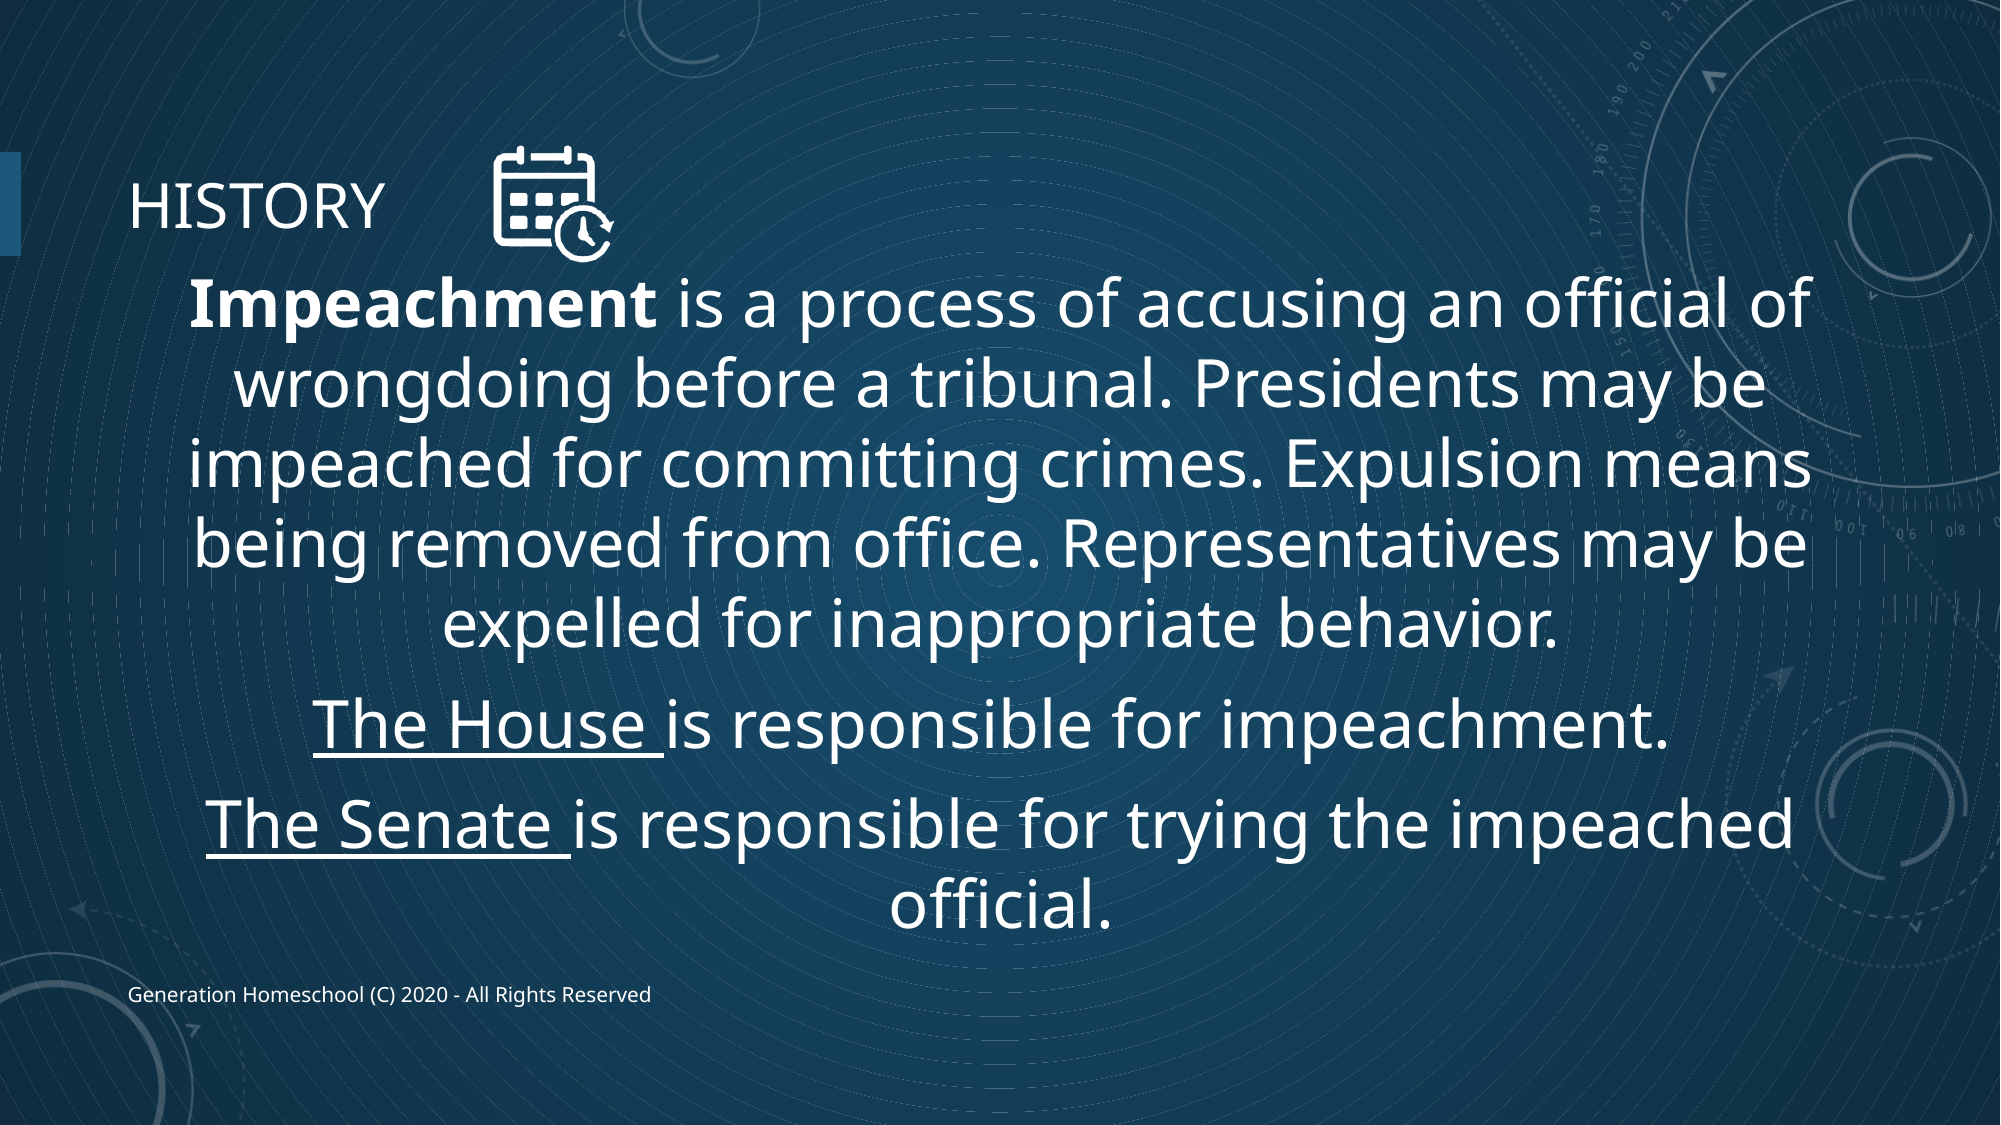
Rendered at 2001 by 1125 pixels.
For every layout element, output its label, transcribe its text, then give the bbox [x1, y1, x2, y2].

title History [112, 99, 1891, 307]
picture [0, 0, 2000, 1125]
list Impeachment is a process of accusing an official of wrongdoing before a tribunal. Presidents may be impeached for committing crimes. Expulsion means being removed from office. Representatives may be expelled for inappropriate behavior. The House is responsible for impeachment. The Senate is responsible for trying the impeached official. [112, 349, 1891, 854]
footer Generation Homeschool (C) 2020 - All Rights Reserved [112, 963, 1397, 1025]
